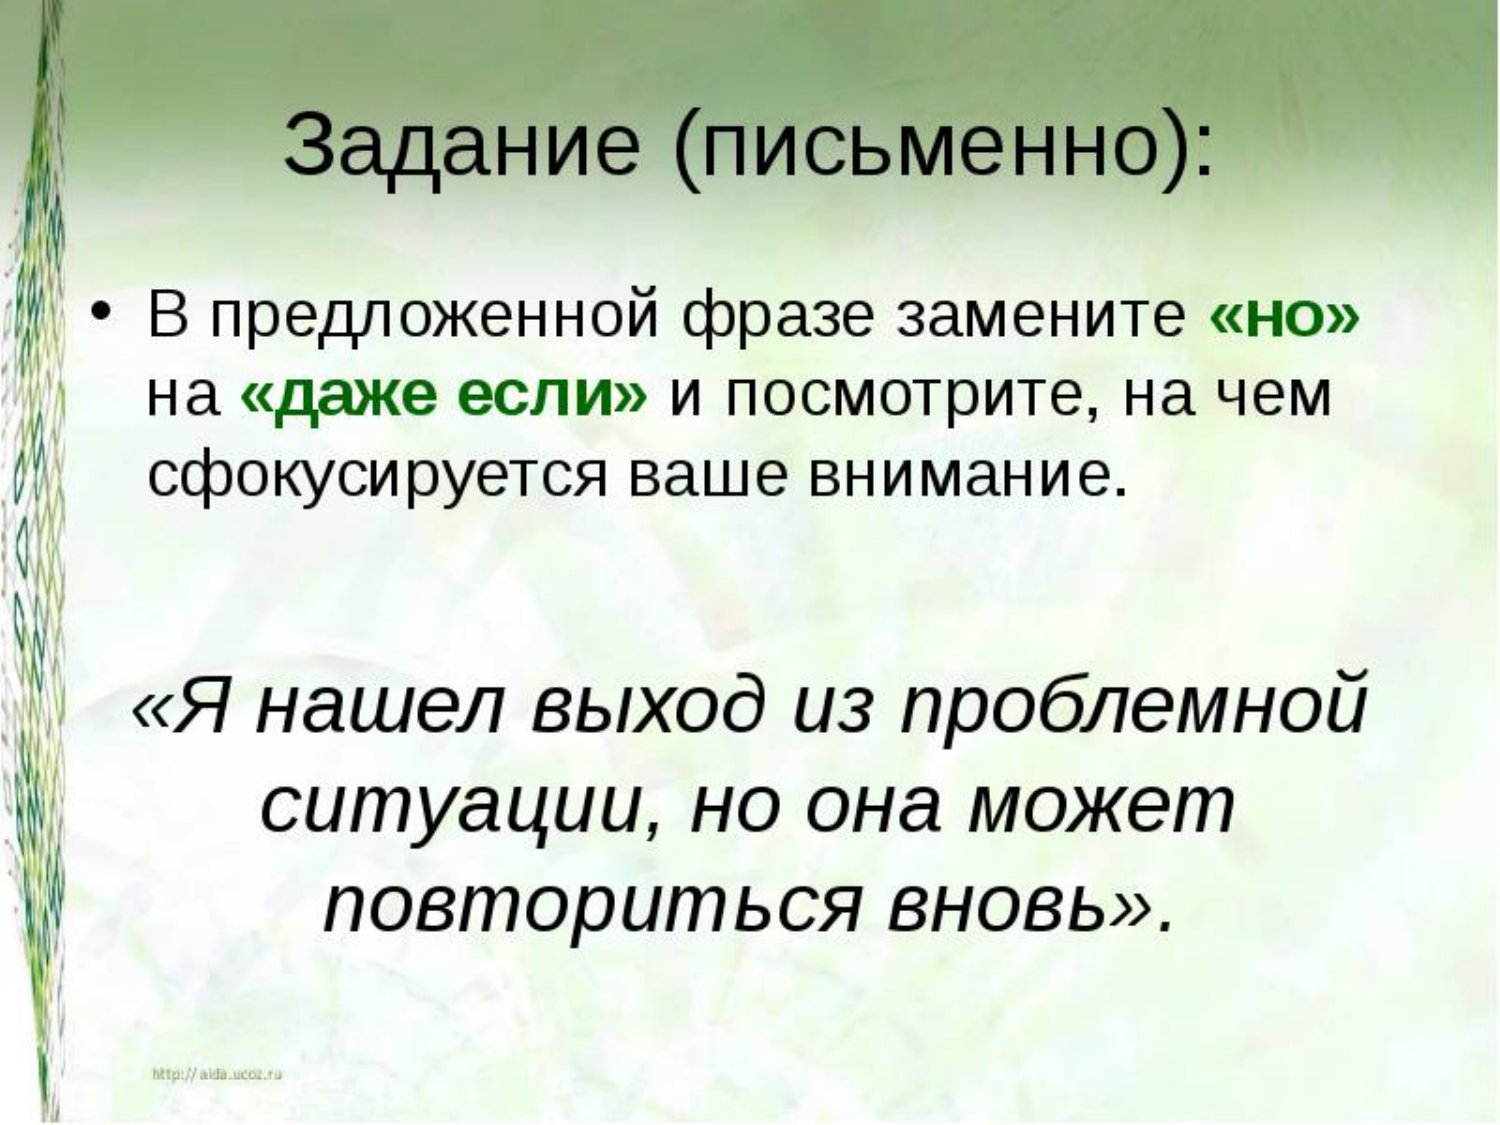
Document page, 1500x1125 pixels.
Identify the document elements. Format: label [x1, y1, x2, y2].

list [0, 0, 1500, 1125]
